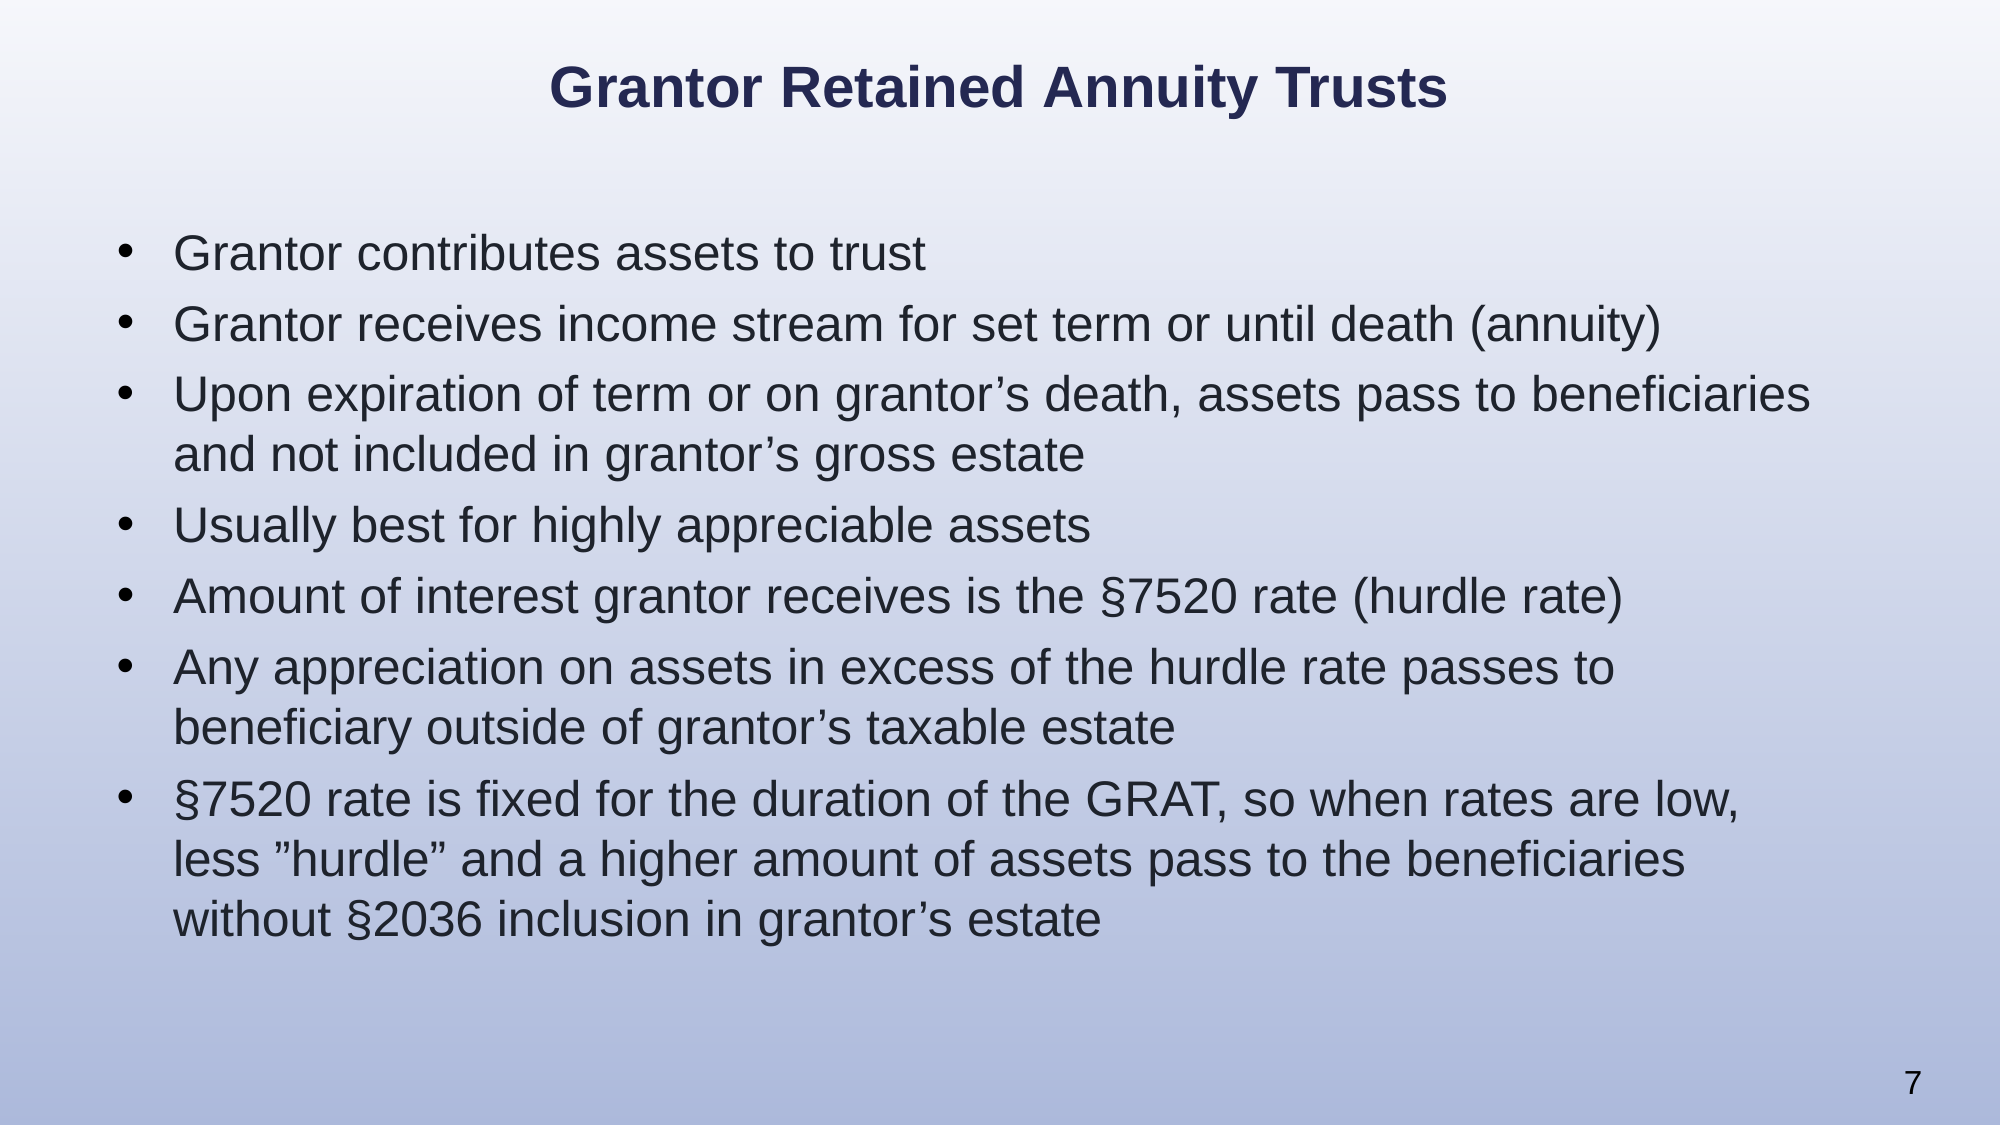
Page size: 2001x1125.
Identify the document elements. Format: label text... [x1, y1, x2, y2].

slide_number 7 [1487, 1051, 1938, 1112]
title Grantor Retained Annuity Trusts [199, 15, 1800, 154]
list Grantor contributes assets to trust Grantor receives income stream for set term or until death (annuity) Upon expiration of term or on grantor’s death, assets pass to beneficiaries and not included in grantor’s gross estate Usually best for highly appreciable assets Amount of interest grantor receives is the §7520 rate (hurdle rate) Any appreciation on assets in excess of the hurdle rate passes to beneficiary outside of grantor’s taxable estate §7520 rate is fixed for the duration of the GRAT, so when rates are low, less ”hurdle” and a higher amount of assets pass to the beneficiaries without §2036 inclusion in grantor’s estate [99, 212, 1900, 988]
